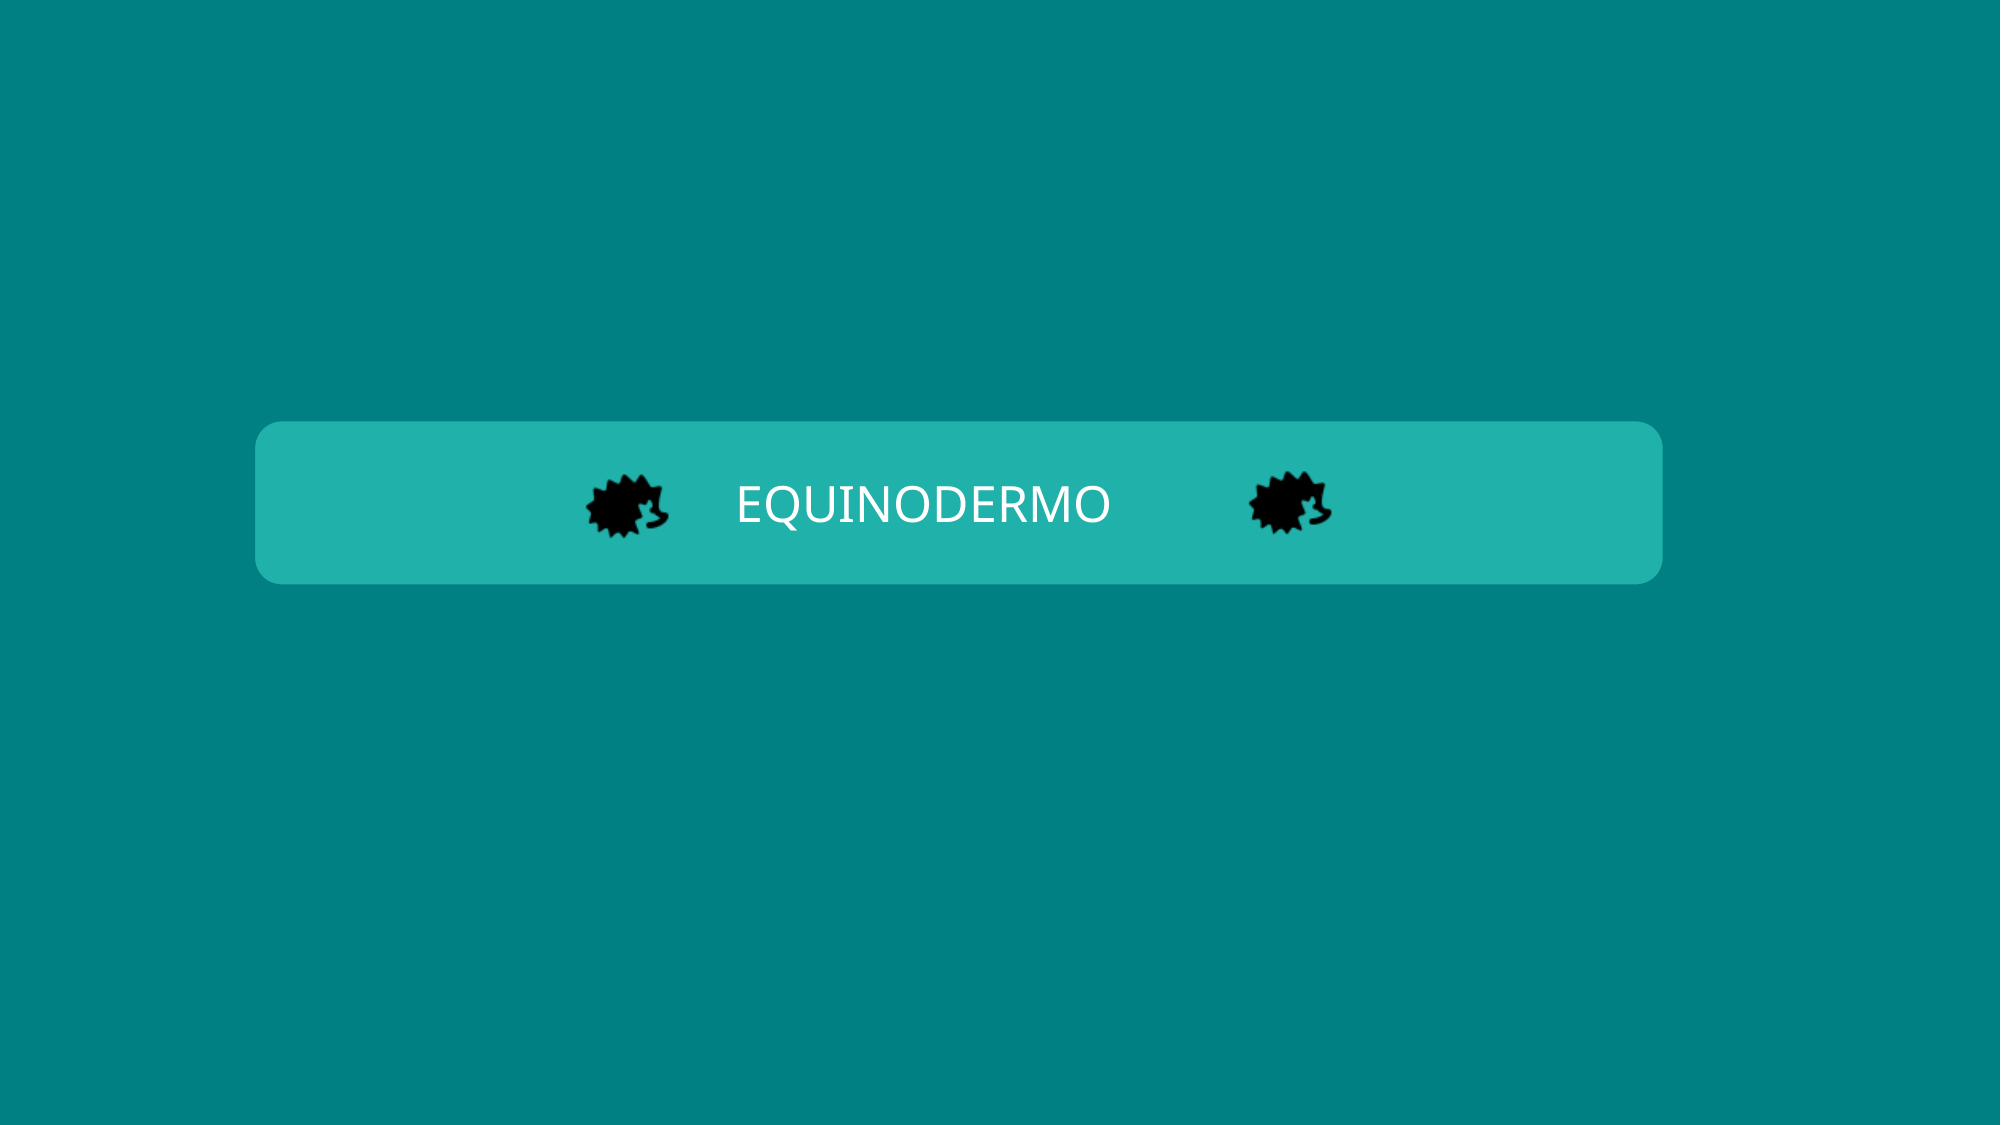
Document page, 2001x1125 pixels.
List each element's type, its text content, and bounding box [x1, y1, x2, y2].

picture [1243, 455, 1338, 550]
text_box EQUINODERMO [720, 465, 1198, 540]
picture [580, 459, 675, 554]
text_box [252, 419, 1665, 587]
